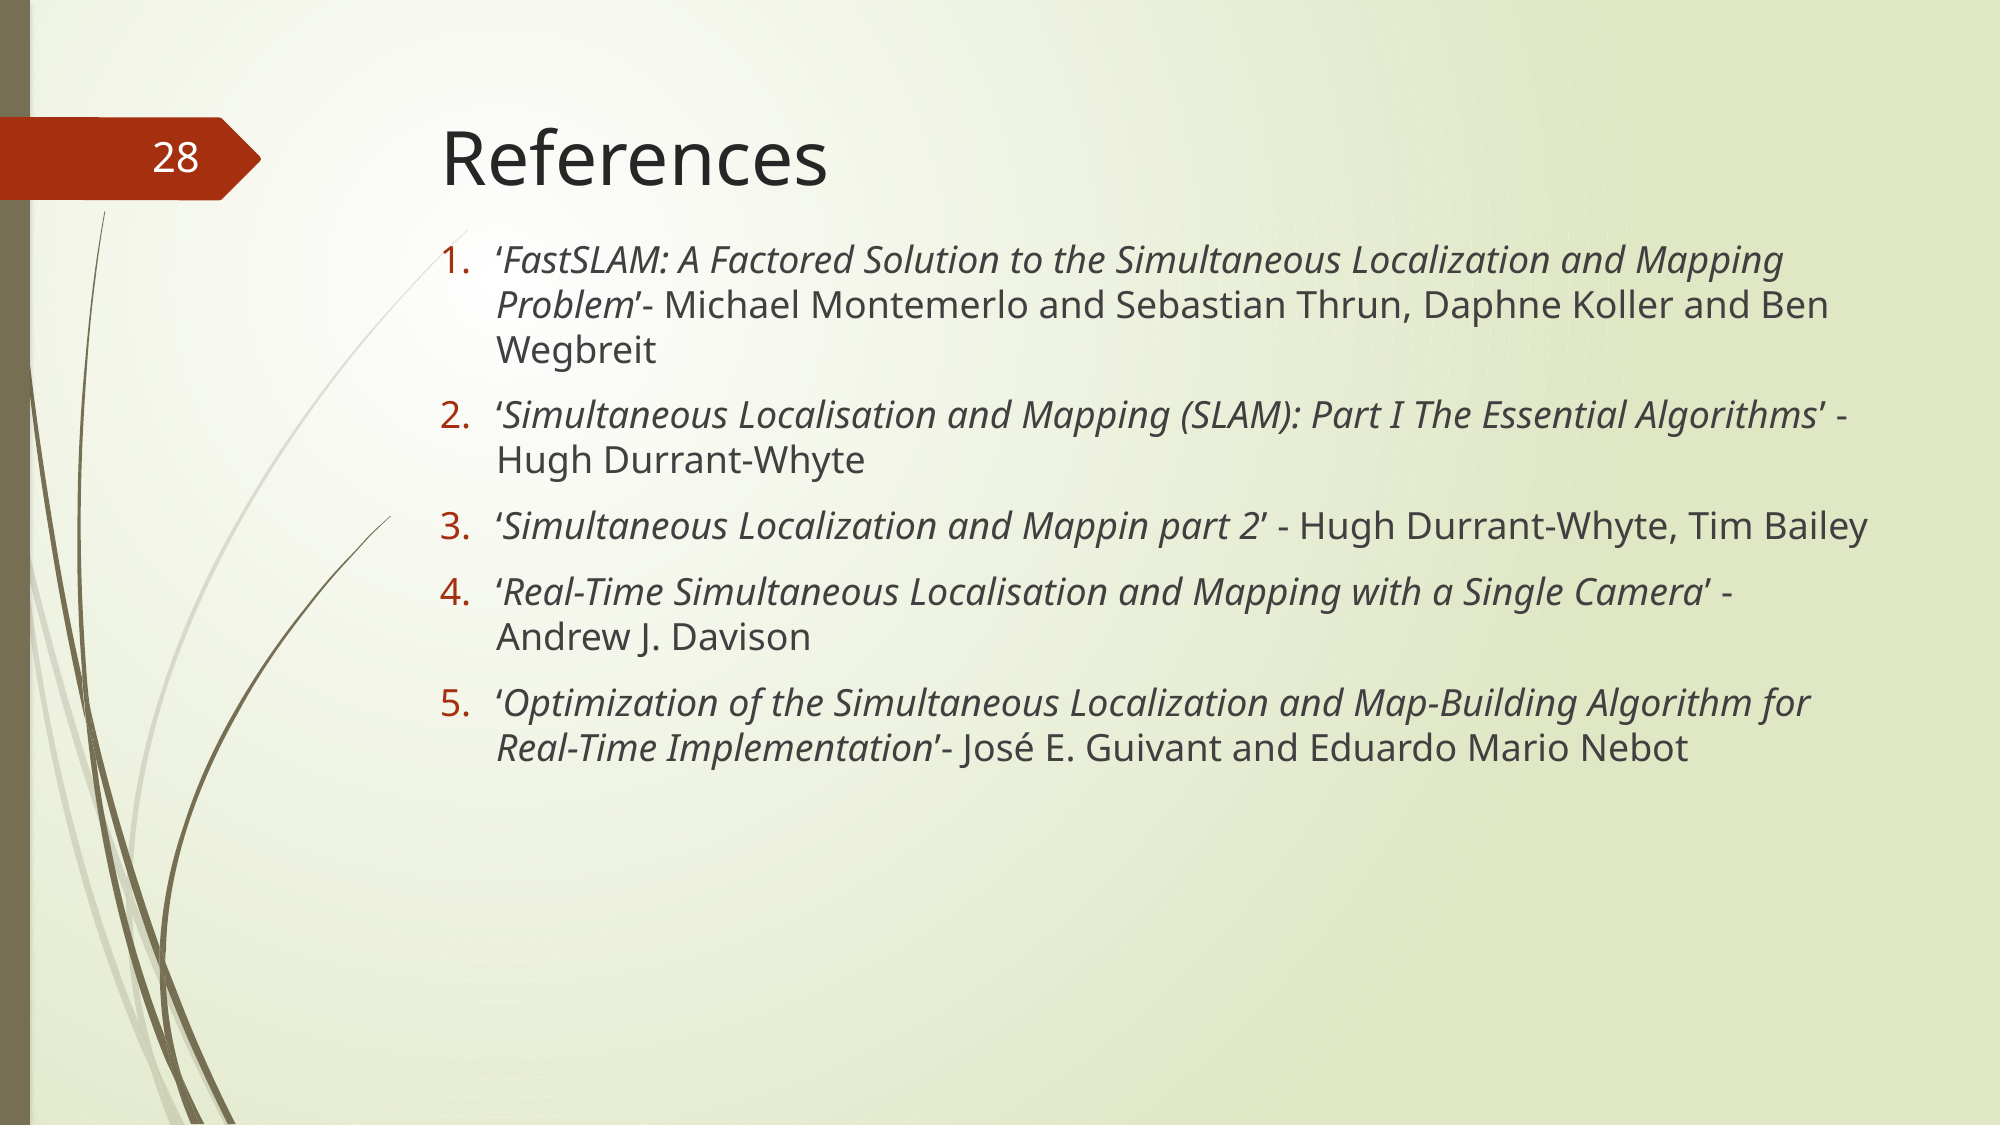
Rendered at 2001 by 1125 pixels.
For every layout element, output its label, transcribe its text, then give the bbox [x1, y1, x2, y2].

title References [425, 102, 1888, 228]
list ‘FastSLAM: A Factored Solution to the Simultaneous Localization and Mapping Problem’- Michael Montemerlo and Sebastian Thrun, Daphne Koller and Ben Wegbreit ‘Simultaneous Localisation and Mapping (SLAM): Part I The Essential Algorithms’ - Hugh Durrant-Whyte ‘Simultaneous Localization and Mappin part 2’ - Hugh Durrant-Whyte, Tim Bailey ‘Real-Time Simultaneous Localisation and Mapping with a Single Camera’ - Andrew J. Davison ‘Optimization of the Simultaneous Localization and Map-Building Algorithm for Real-Time Implementation’- José E. Guivant and Eduardo Mario Nebot [424, 228, 1888, 970]
slide_number 28 [87, 129, 216, 190]
